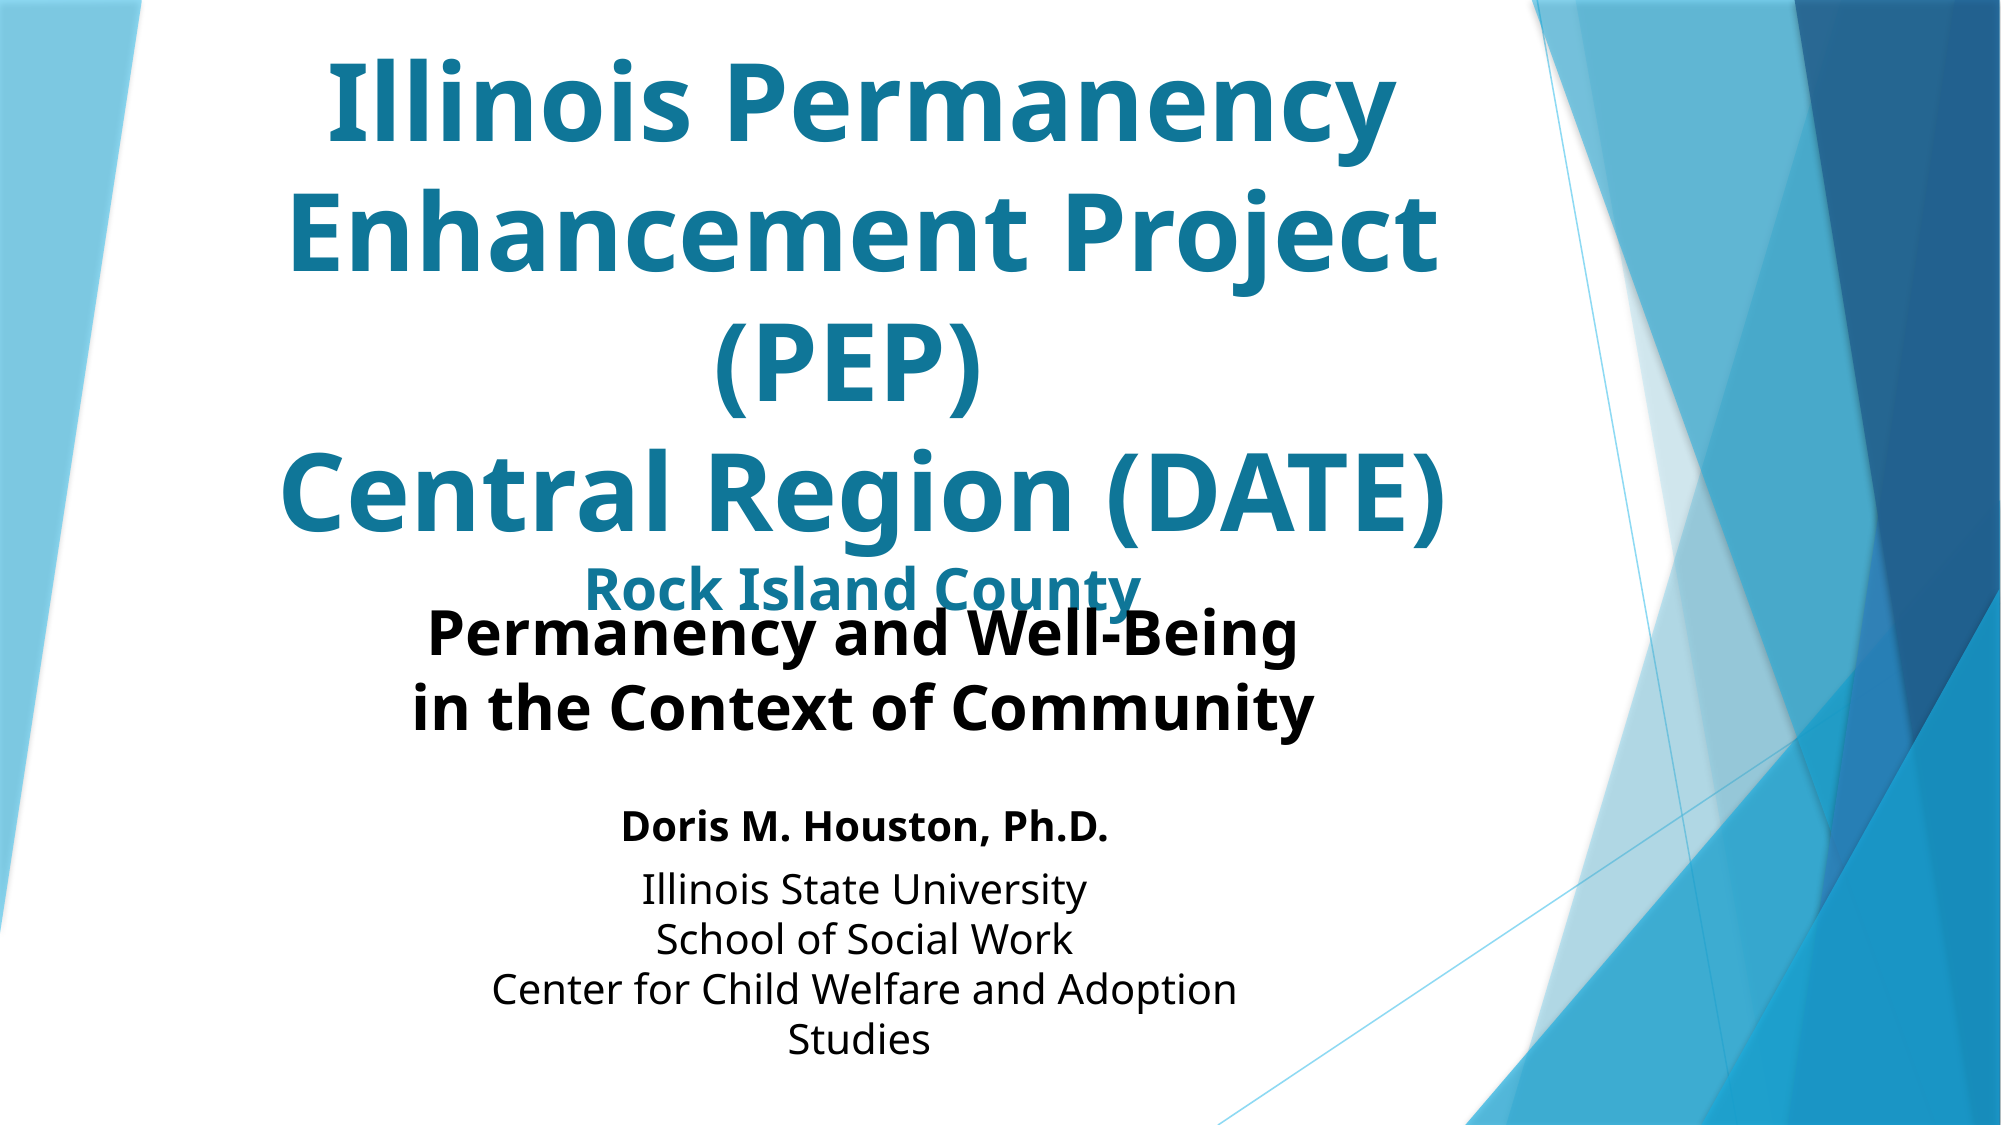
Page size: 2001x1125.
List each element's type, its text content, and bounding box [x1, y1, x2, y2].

title Illinois Permanency Enhancement Project (PEP) Central Region (DATE) Rock Island County [132, 128, 1593, 527]
subtitle Doris M. Houston, Ph.D. Illinois State University School of Social Work Center for Child Welfare and Adoption Studies dmhous2@ilstu.edu [440, 792, 1290, 1100]
text_box Permanency and Well-Being in the Context of Community [363, 585, 1364, 751]
